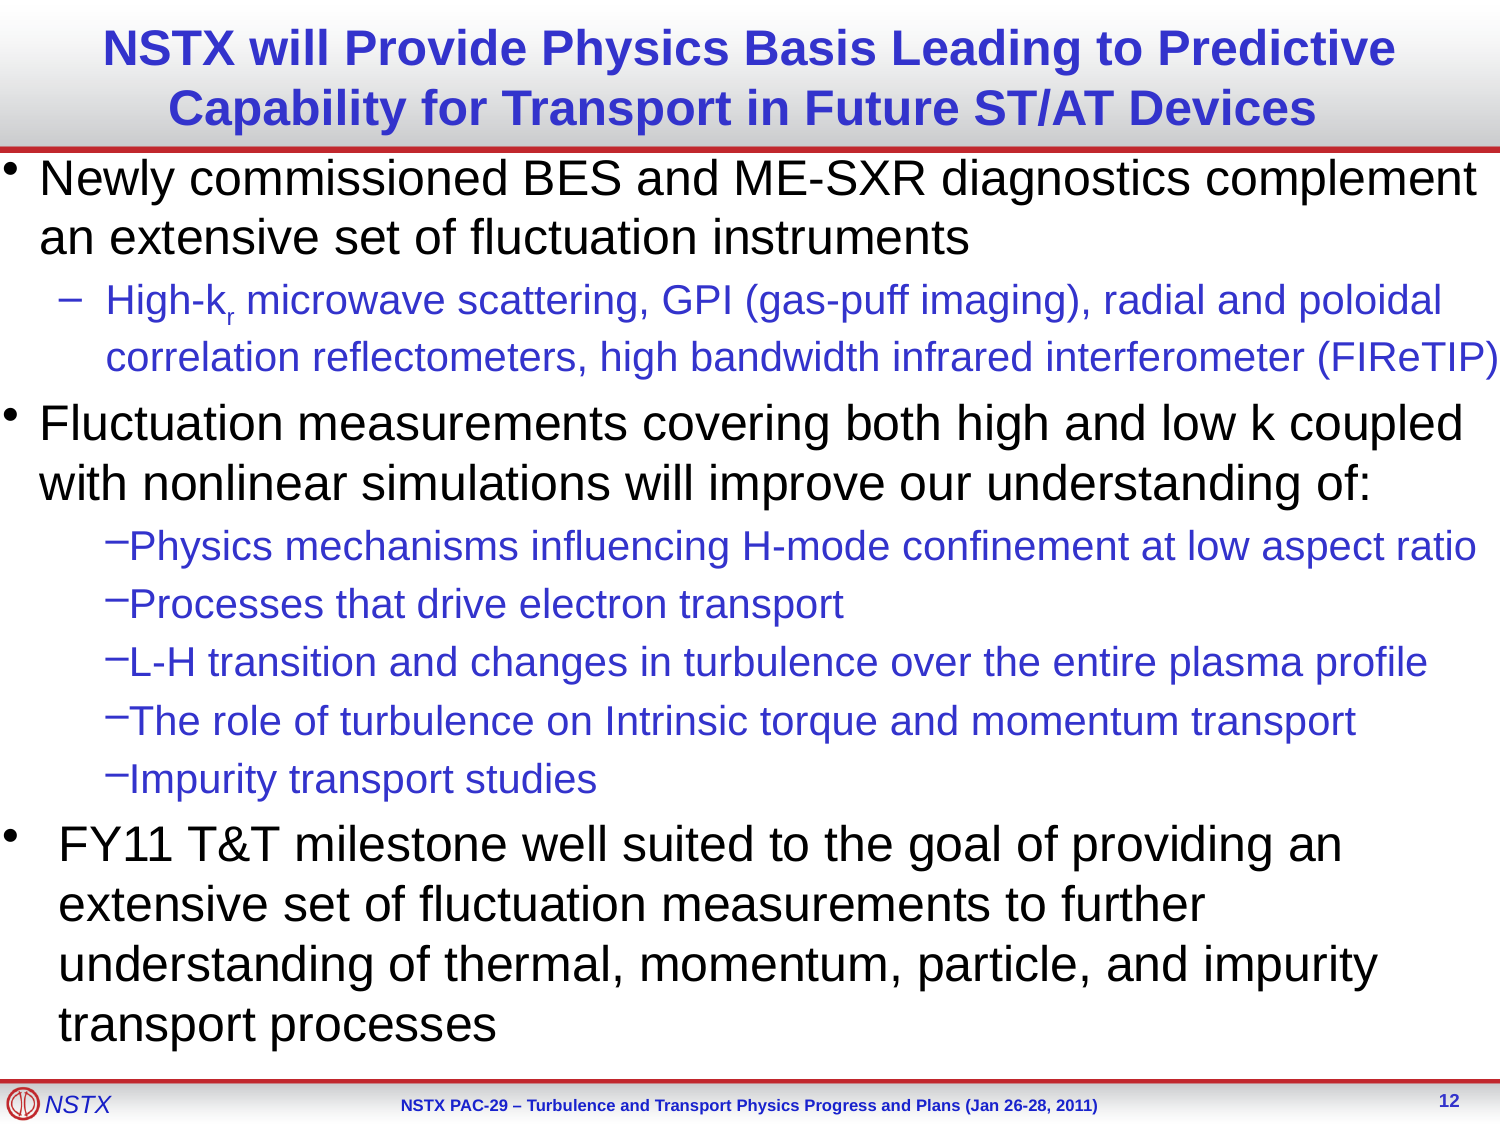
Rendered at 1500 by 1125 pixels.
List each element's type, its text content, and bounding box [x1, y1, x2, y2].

title NSTX will Provide Physics Basis Leading to Predictive Capability for Transport in Future ST/AT Devices [0, 0, 1500, 137]
slide_number 12 [1349, 1087, 1476, 1113]
picture [0, 1079, 1500, 1125]
list Newly commissioned BES and ME-SXR diagnostics complement an extensive set of fluctuation instruments High-kr microwave scattering, GPI (gas-puff imaging), radial and poloidal correlation reflectometers, high bandwidth infrared interferometer (FIReTIP) Fluctuation measurements covering both high and low k coupled with nonlinear simulations will improve our understanding of: Physics mechanisms influencing H-mode confinement at low aspect ratio Processes that drive electron transport L-H transition and changes in turbulence over the entire plasma profile The role of turbulence on Intrinsic torque and momentum transport Impurity transport studies FY11 T&T milestone well suited to the goal of providing an extensive set of fluctuation measurements to further understanding of thermal, momentum, particle, and impurity transport processes [0, 137, 1500, 951]
